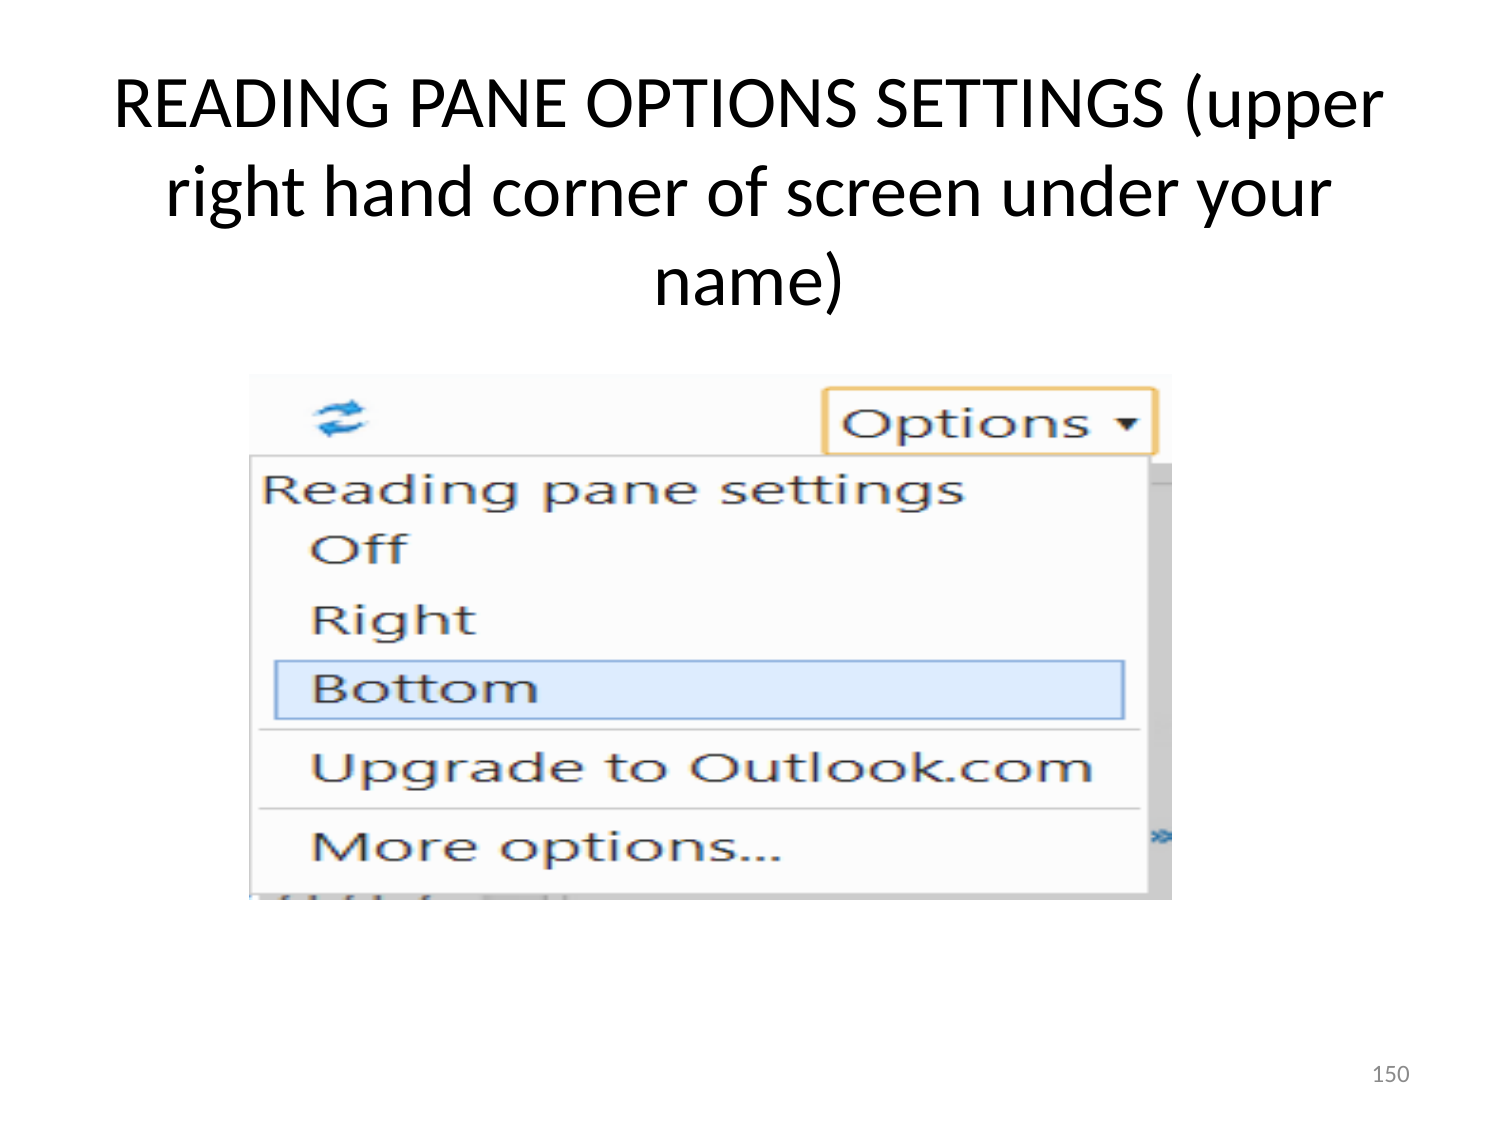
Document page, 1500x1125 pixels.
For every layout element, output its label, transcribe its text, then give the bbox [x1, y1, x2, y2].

title READING PANE OPTIONS SETTINGS (upper right hand corner of screen under your name) [75, 45, 1425, 329]
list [249, 374, 1173, 901]
slide_number 150 [1074, 1042, 1425, 1103]
